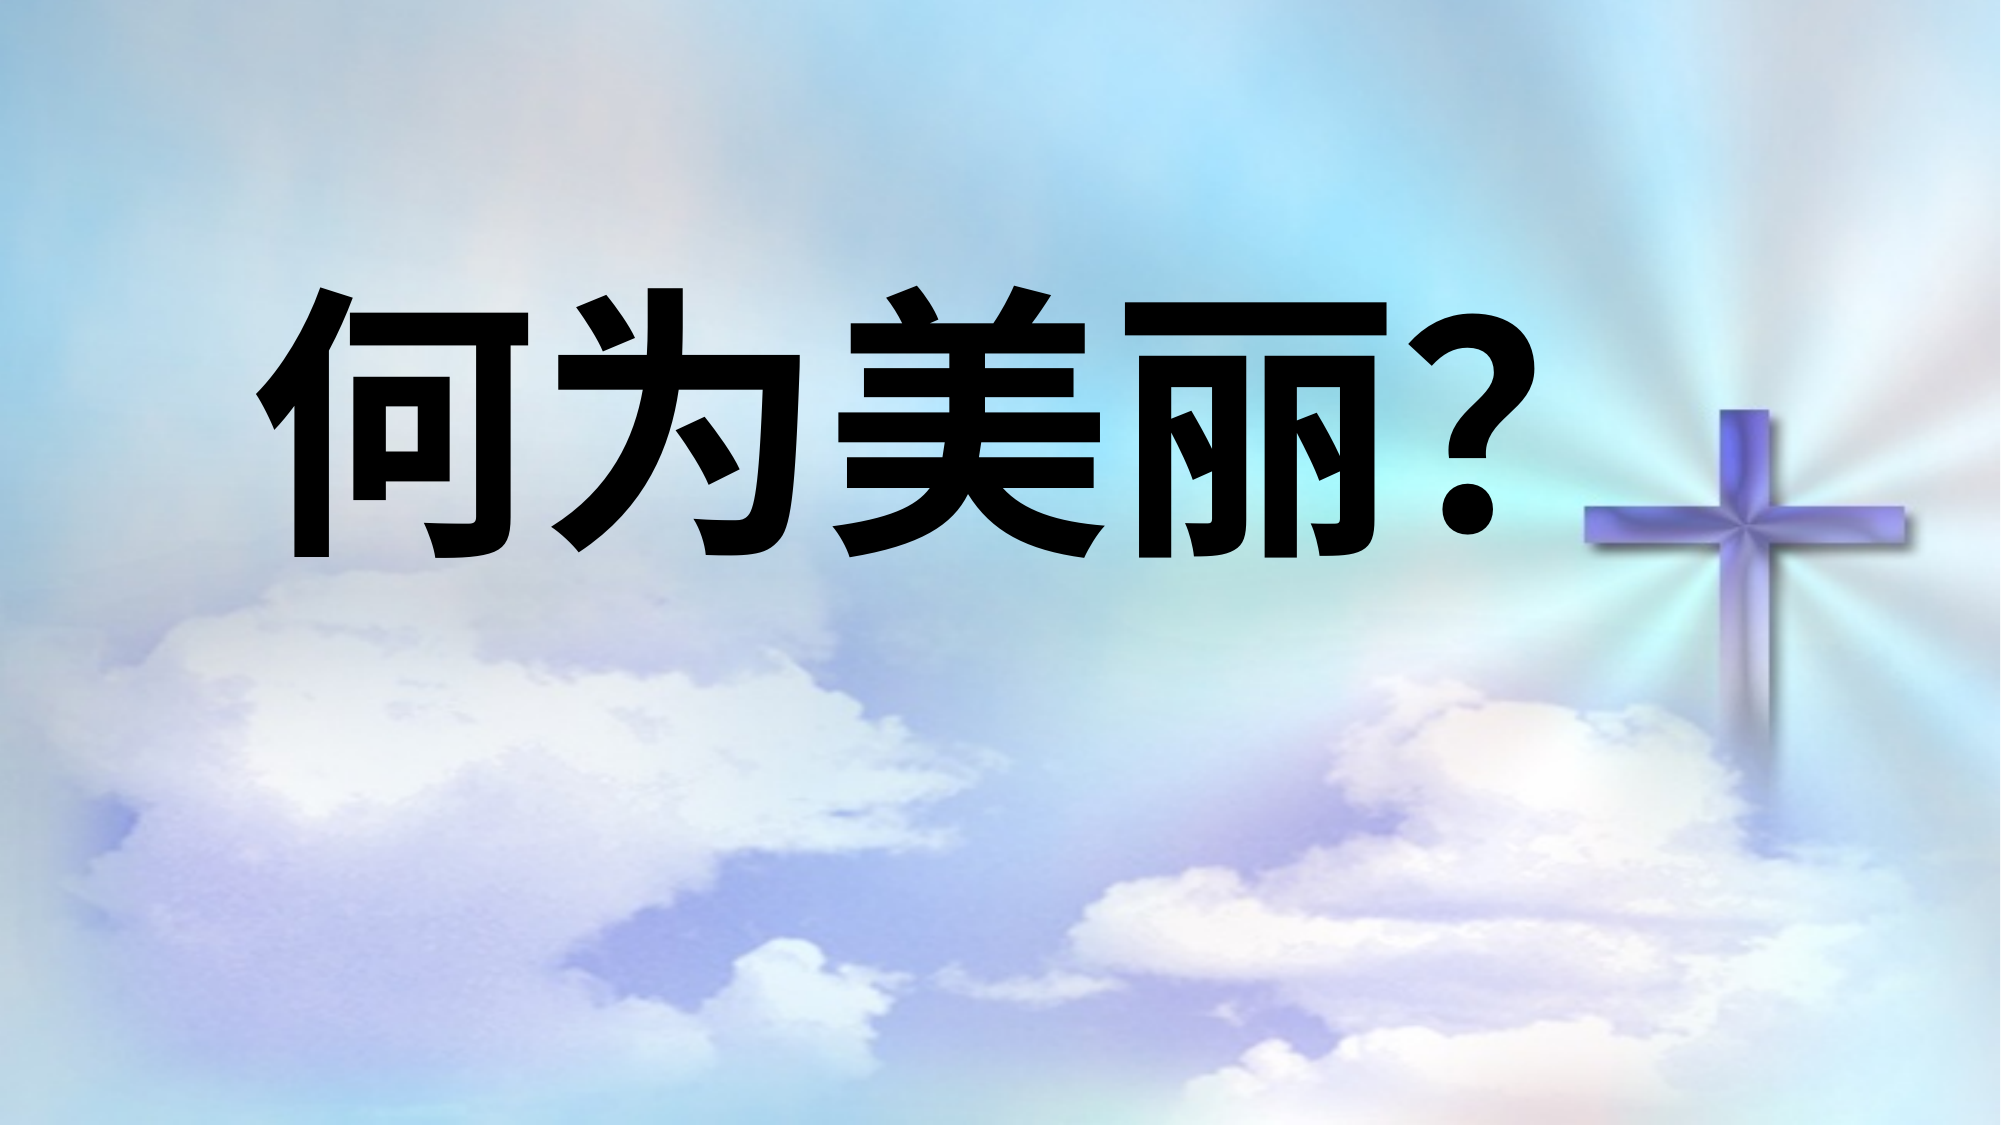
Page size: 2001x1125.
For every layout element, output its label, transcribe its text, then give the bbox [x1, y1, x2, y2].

list 何为美丽？ [234, 202, 1880, 650]
picture [0, 0, 2001, 1125]
